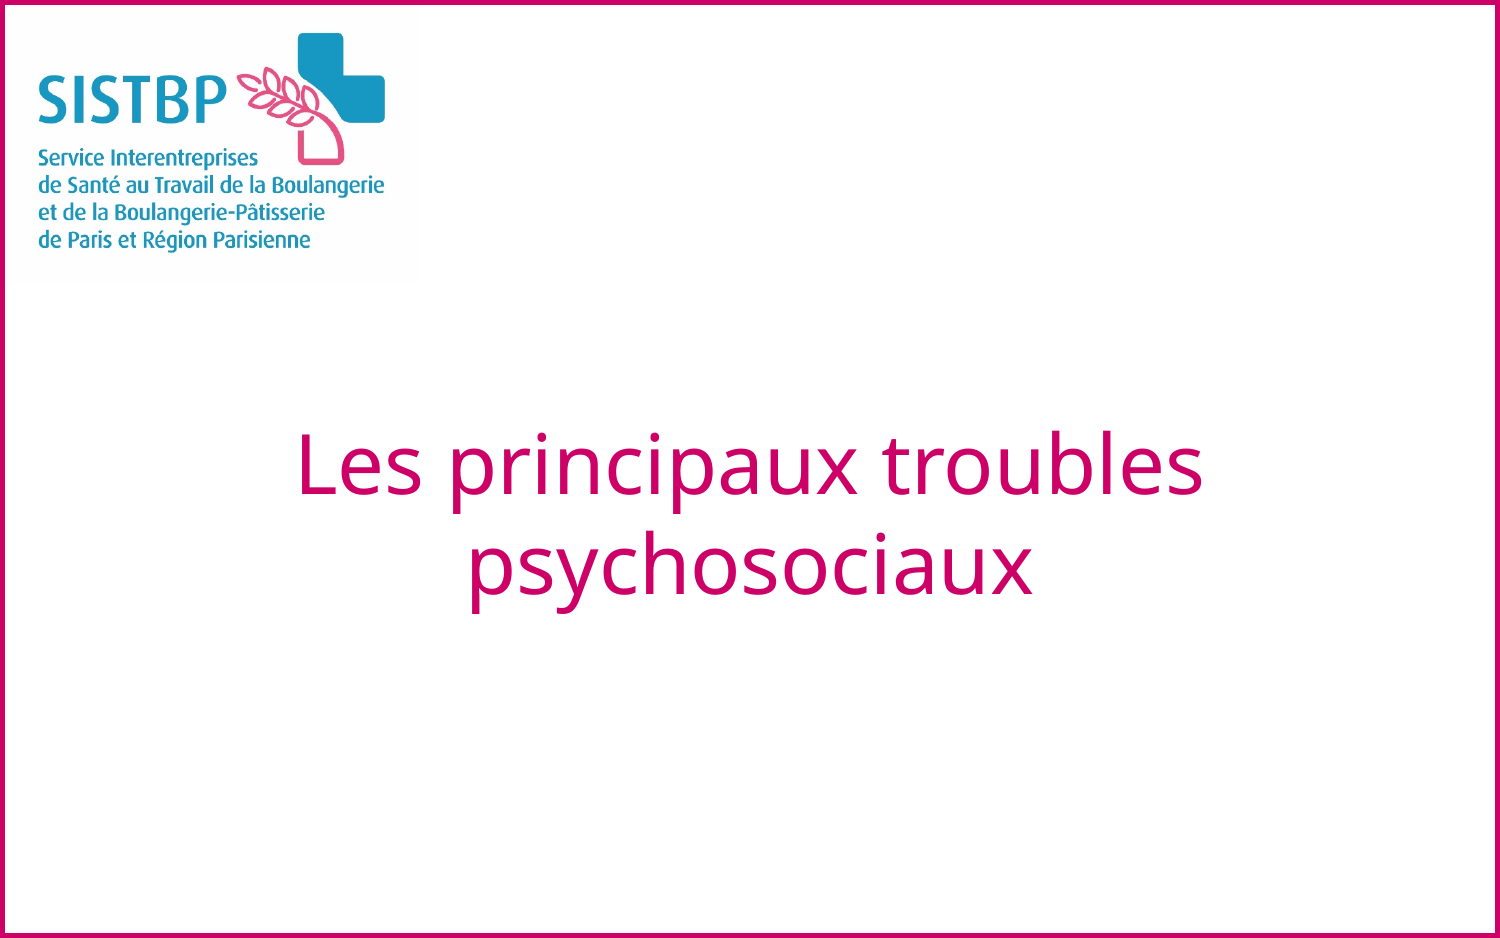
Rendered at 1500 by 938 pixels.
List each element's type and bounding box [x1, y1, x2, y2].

picture [3, 0, 420, 283]
text_box [0, 0, 1500, 938]
